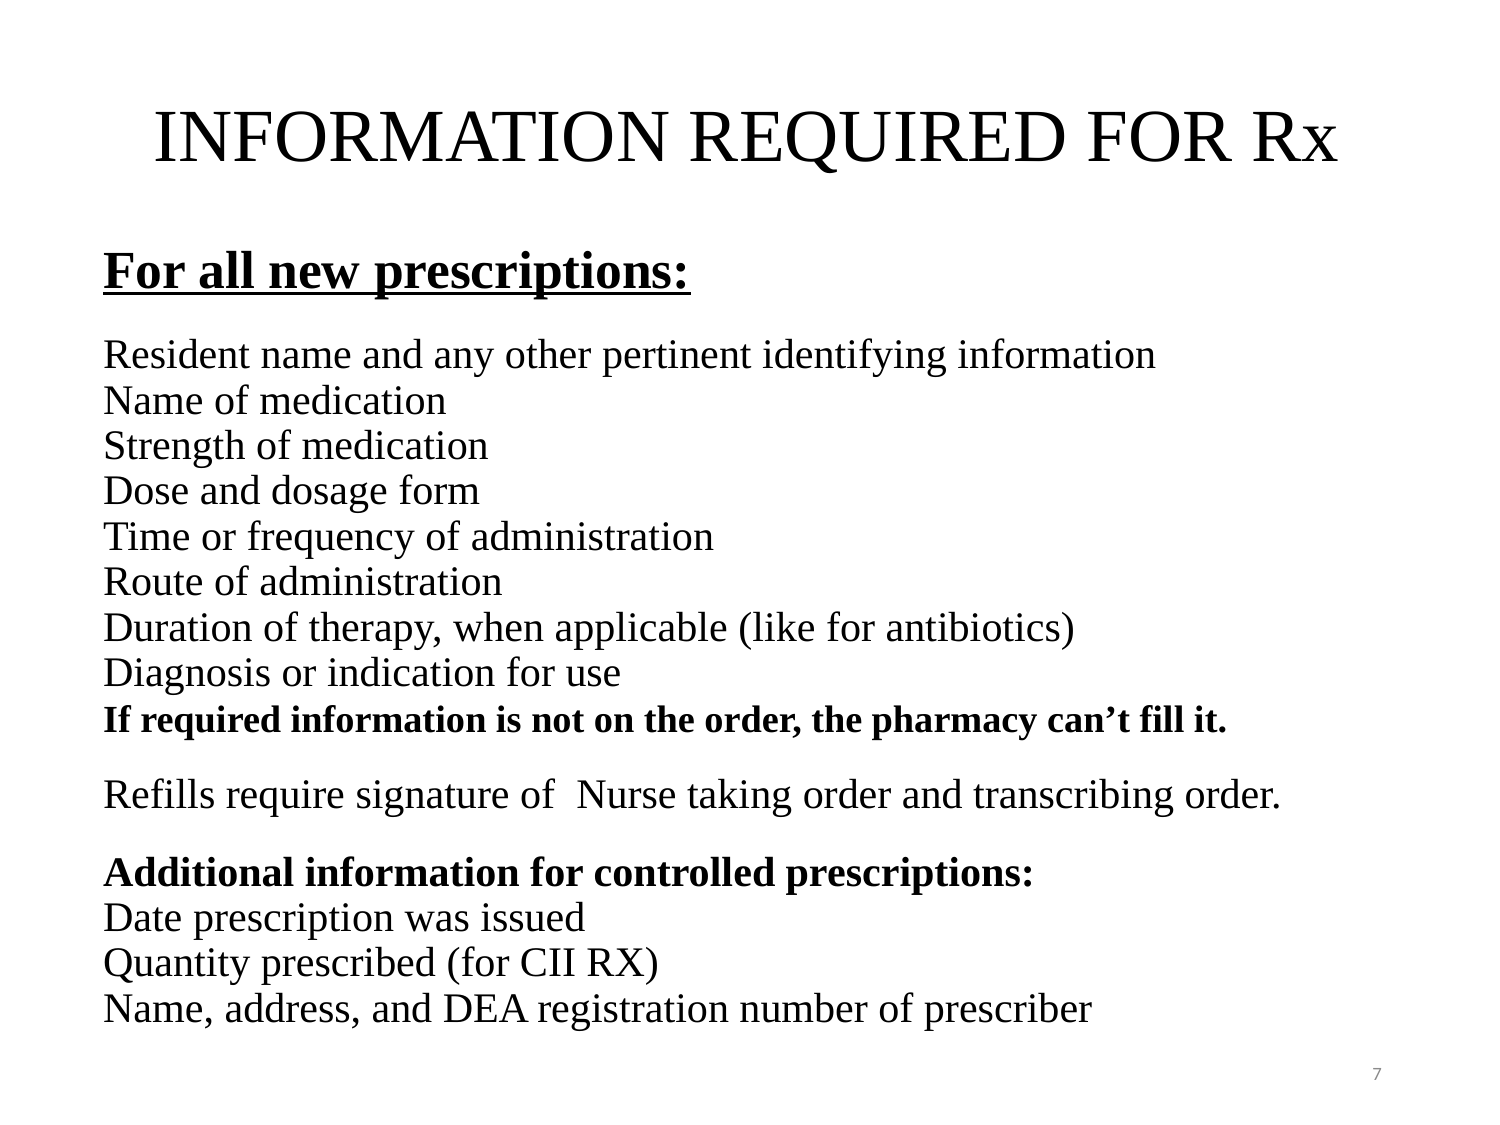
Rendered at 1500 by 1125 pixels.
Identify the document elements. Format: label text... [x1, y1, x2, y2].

list For all new prescriptions: Resident name and any other pertinent identifying information Name of medication Strength of medication Dose and dosage form Time or frequency of administration Route of administration Duration of therapy, when applicable (like for antibiotics) Diagnosis or indication for use If required information is not on the order, the pharmacy can’t fill it. Refills require signature of Nurse taking order and transcribing order. Additional information for controlled prescriptions: Date prescription was issued Quantity prescribed (for CII RX) Name, address, and DEA registration number of prescriber [71, 235, 1422, 1073]
slide_number 7 [1059, 1042, 1397, 1103]
title INFORMATION REQUIRED FOR Rx [71, 87, 1422, 188]
